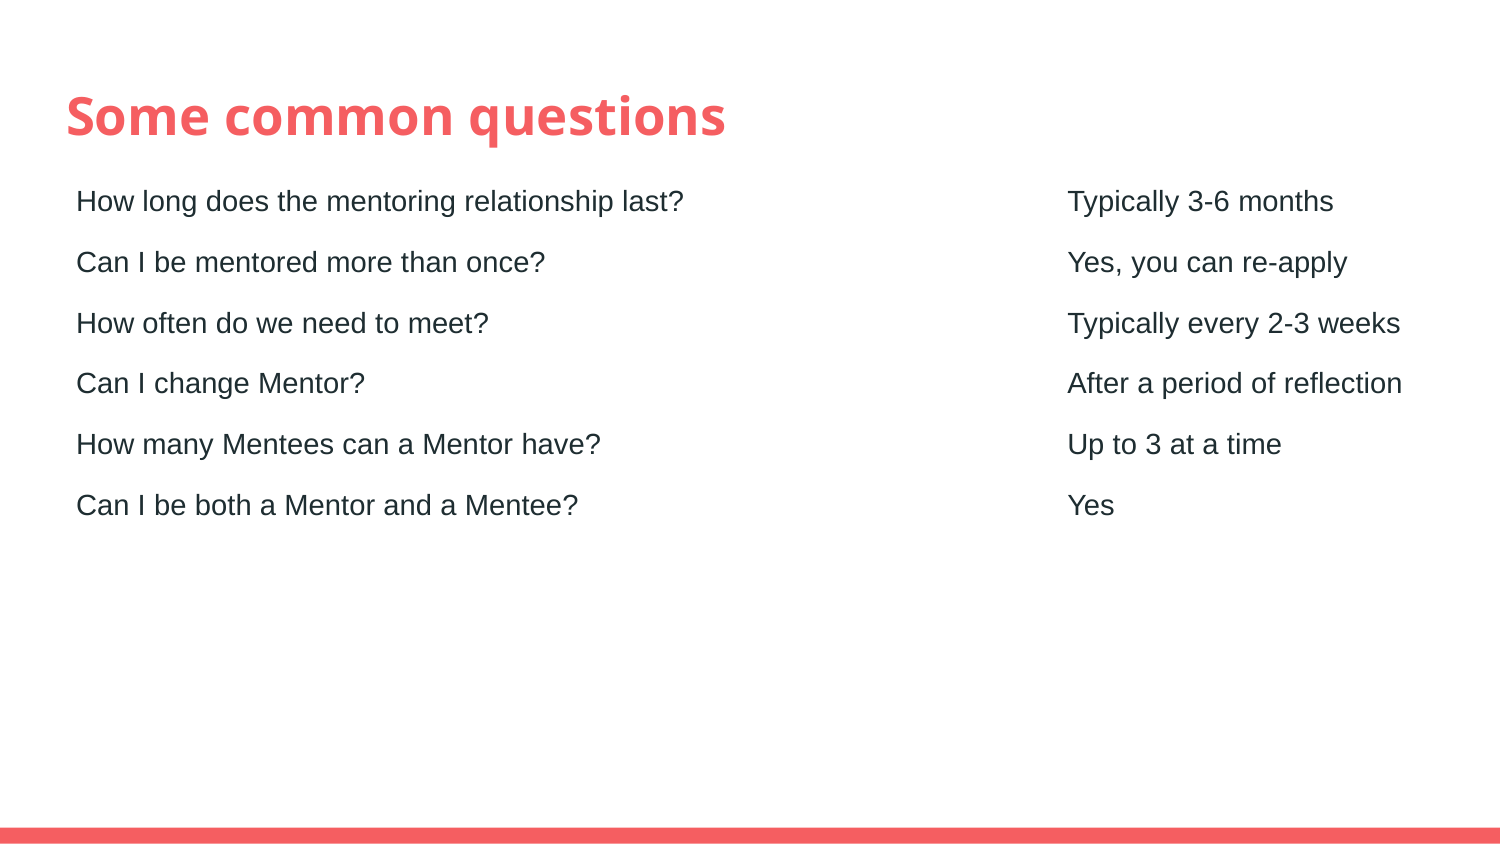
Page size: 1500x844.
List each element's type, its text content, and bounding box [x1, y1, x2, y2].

table_cell Can I be both a Mentor and a Mentee? [62, 482, 1051, 542]
list [51, 189, 1449, 750]
table_cell Up to 3 at a time [1053, 422, 1458, 481]
table_cell After a period of reflection [1053, 361, 1458, 420]
title Some common questions [51, 64, 1449, 167]
table_cell How often do we need to meet? [62, 300, 1051, 359]
table_cell How many Mentees can a Mentor have? [62, 422, 1051, 481]
table_cell Yes [1053, 482, 1458, 542]
table_cell Yes, you can re-apply [1053, 241, 1458, 298]
table_cell Can I be mentored more than once? [62, 241, 1051, 298]
table_cell Can I change Mentor? [62, 361, 1051, 420]
table_header Typically 3-6 months [1053, 178, 1458, 236]
table_header How long does the mentoring relationship last? [62, 178, 1051, 236]
table_cell Typically every 2-3 weeks [1053, 300, 1458, 359]
